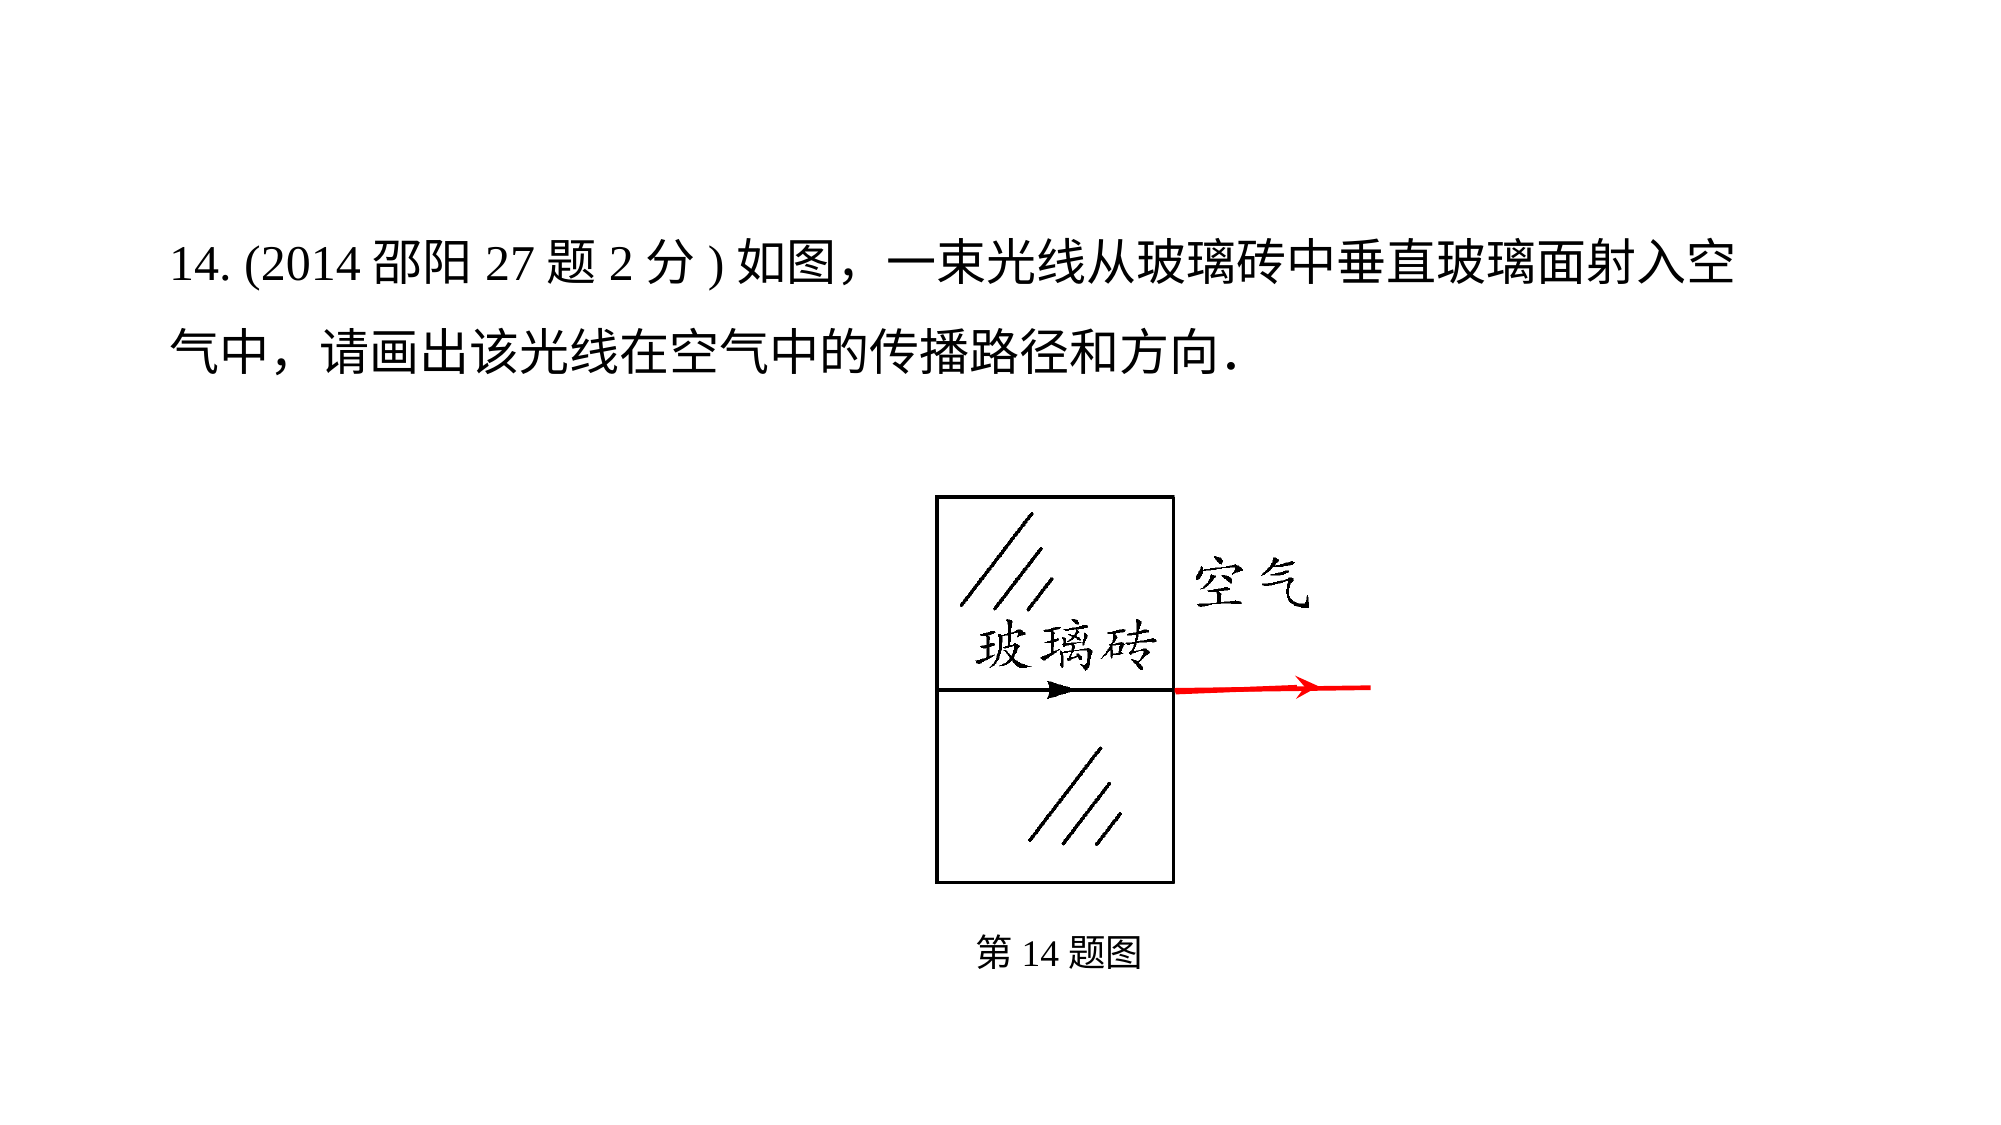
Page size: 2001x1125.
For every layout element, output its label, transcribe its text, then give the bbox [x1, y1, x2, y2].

picture [935, 495, 1309, 884]
text_box 14. (2014邵阳27题2分)如图，一束光线从玻璃砖中垂直玻璃面射入空气中，请画出该光线在空气中的传播路径和方向． [154, 192, 1796, 388]
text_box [1206, 616, 1339, 763]
text_box 第14题图 [960, 921, 1158, 982]
